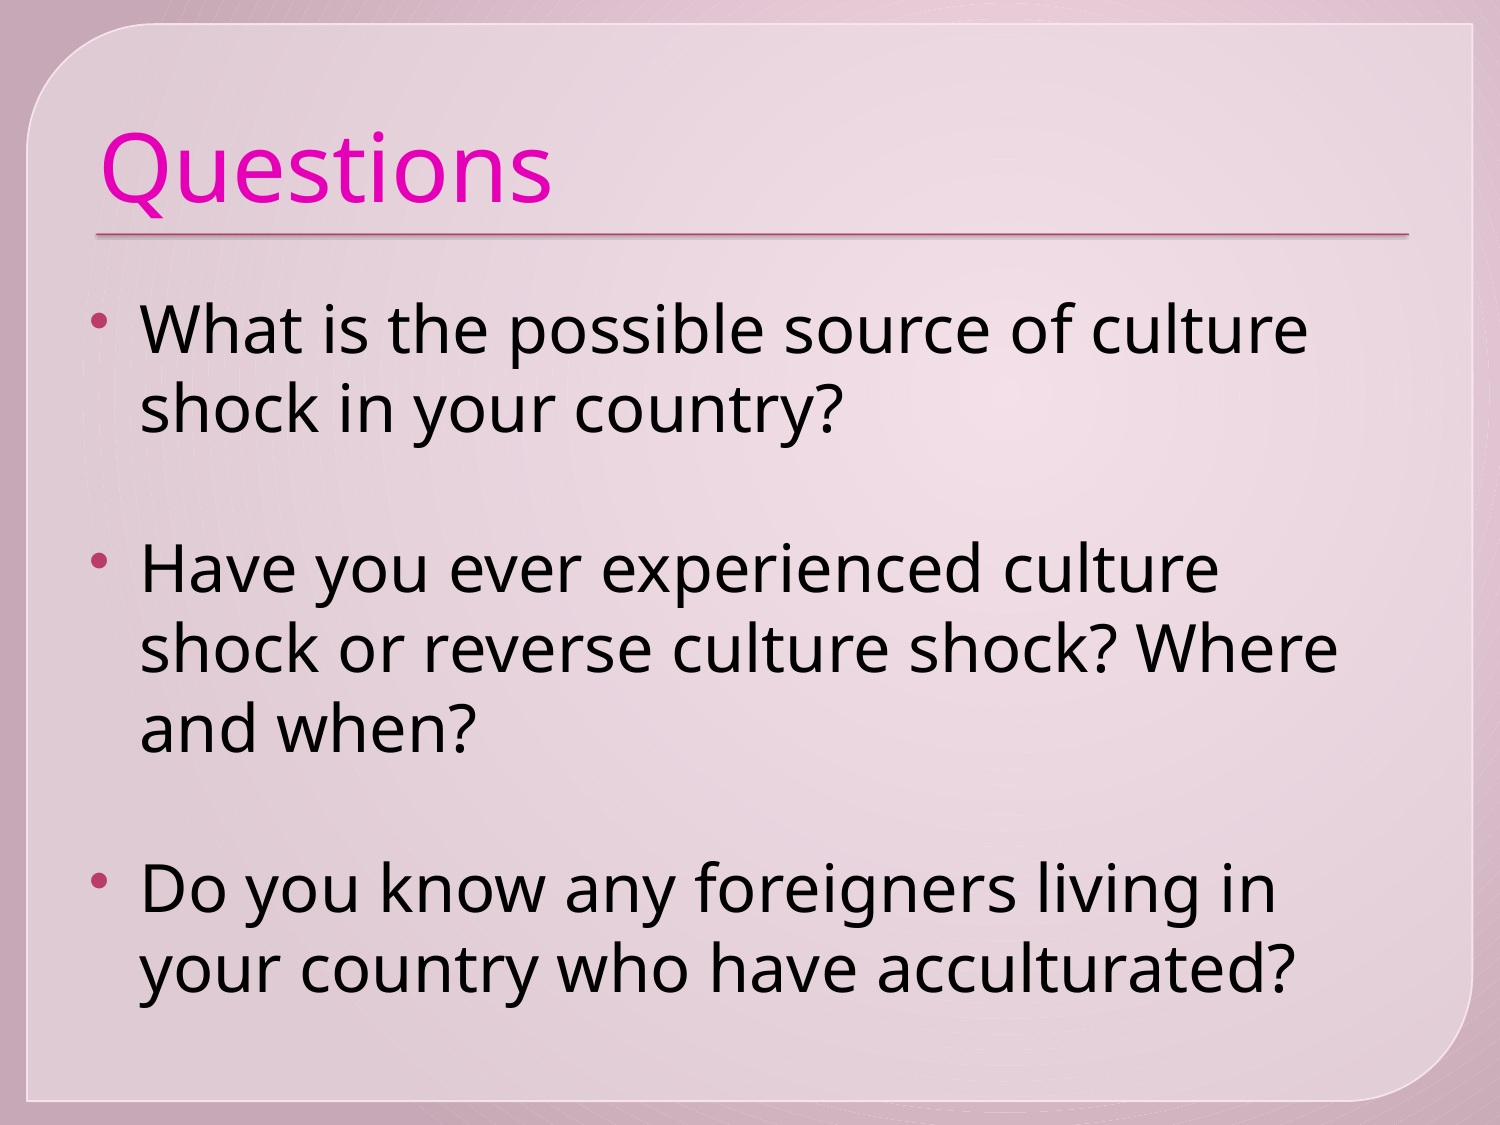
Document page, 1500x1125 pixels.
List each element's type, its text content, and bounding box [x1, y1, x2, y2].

title Questions [75, 41, 1425, 230]
list What is the possible source of culture shock in your country? Have you ever experienced culture shock or reverse culture shock? Where and when? Do you know any foreigners living in your country who have acculturated? [76, 278, 1427, 1022]
